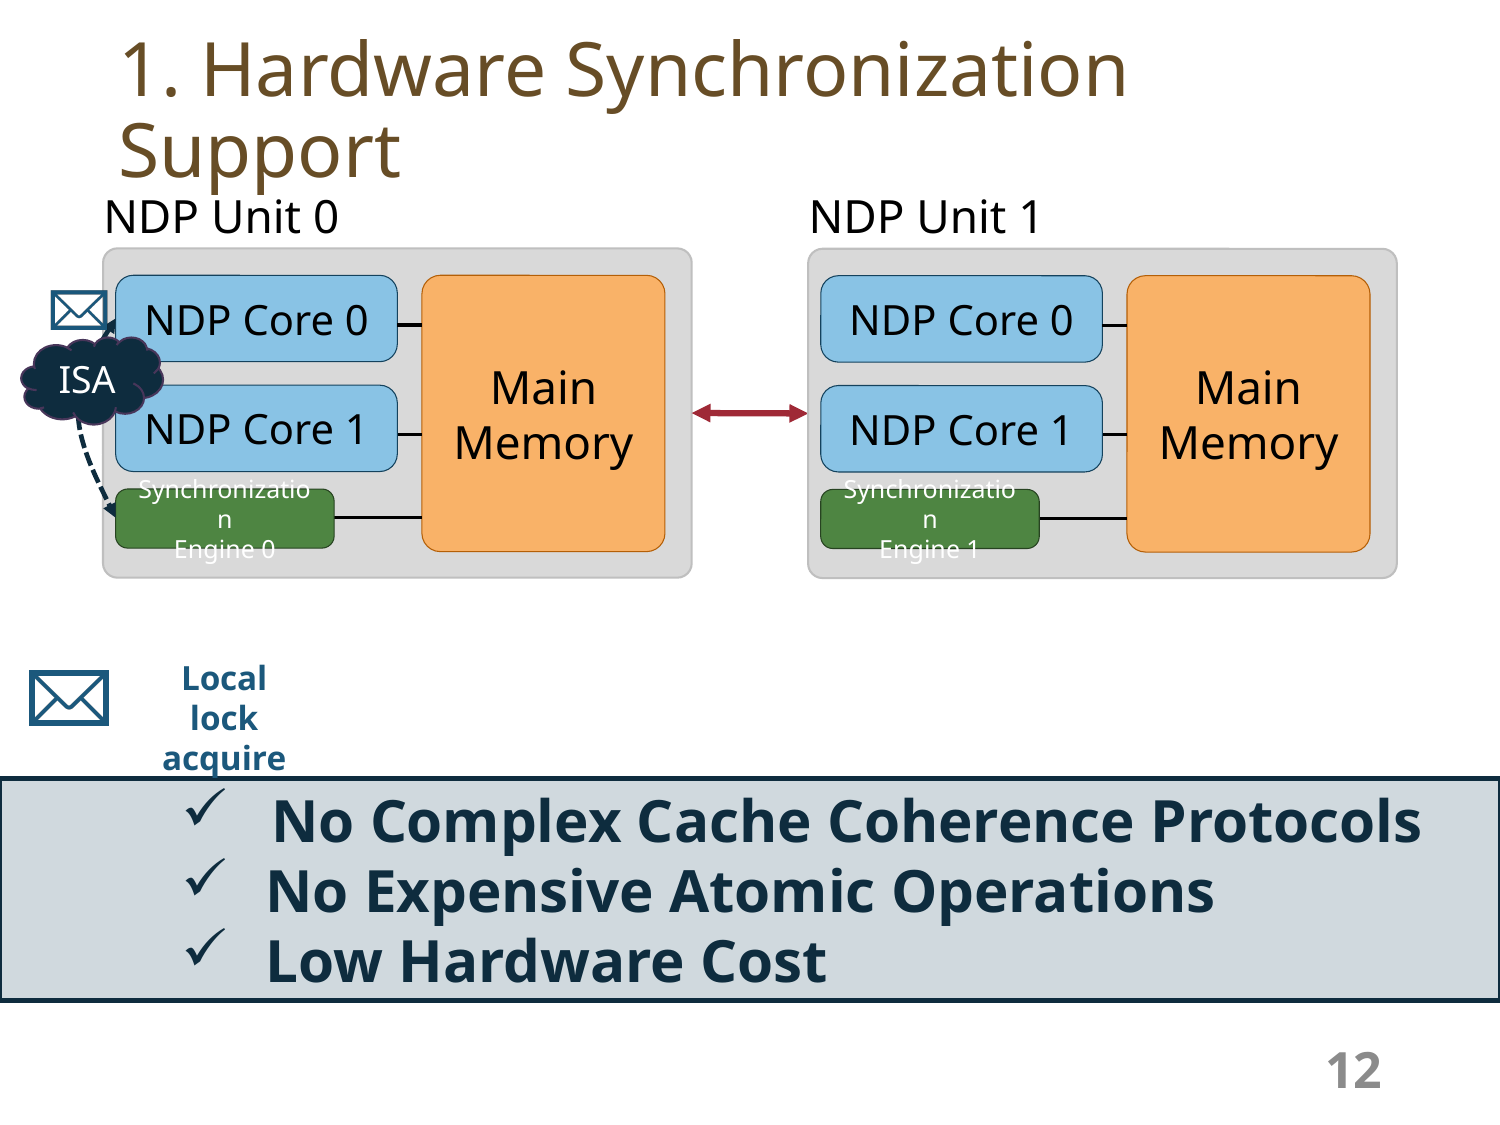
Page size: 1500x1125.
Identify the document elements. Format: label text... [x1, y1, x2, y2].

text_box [21, 379, 164, 518]
text_box 1. Hardware Synchronization Support [103, 30, 1413, 196]
slide_number 12 [1059, 1042, 1397, 1103]
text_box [791, 180, 1397, 579]
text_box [21, 649, 332, 746]
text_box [0, 276, 176, 379]
text_box No Complex Cache Coherence Protocols No Expensive Atomic Operations Low Hardware Cost [0, 777, 1500, 1001]
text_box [86, 180, 692, 578]
